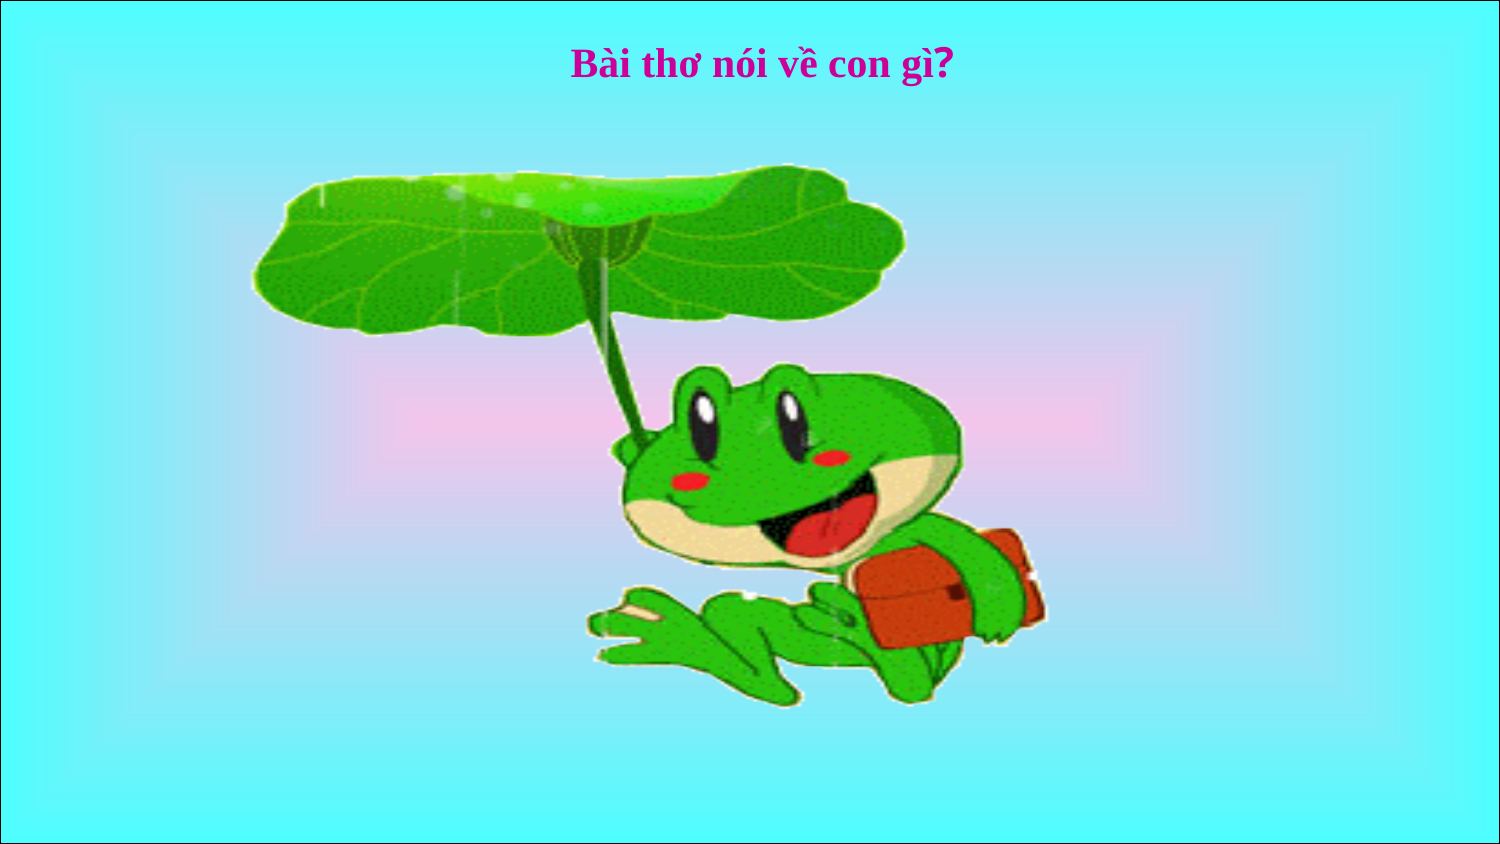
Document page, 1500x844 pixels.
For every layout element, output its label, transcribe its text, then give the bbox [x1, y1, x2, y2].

picture [249, 149, 1076, 723]
text_box [0, 0, 1500, 844]
text_box Bài thơ nói về con gì? [87, 0, 1438, 122]
